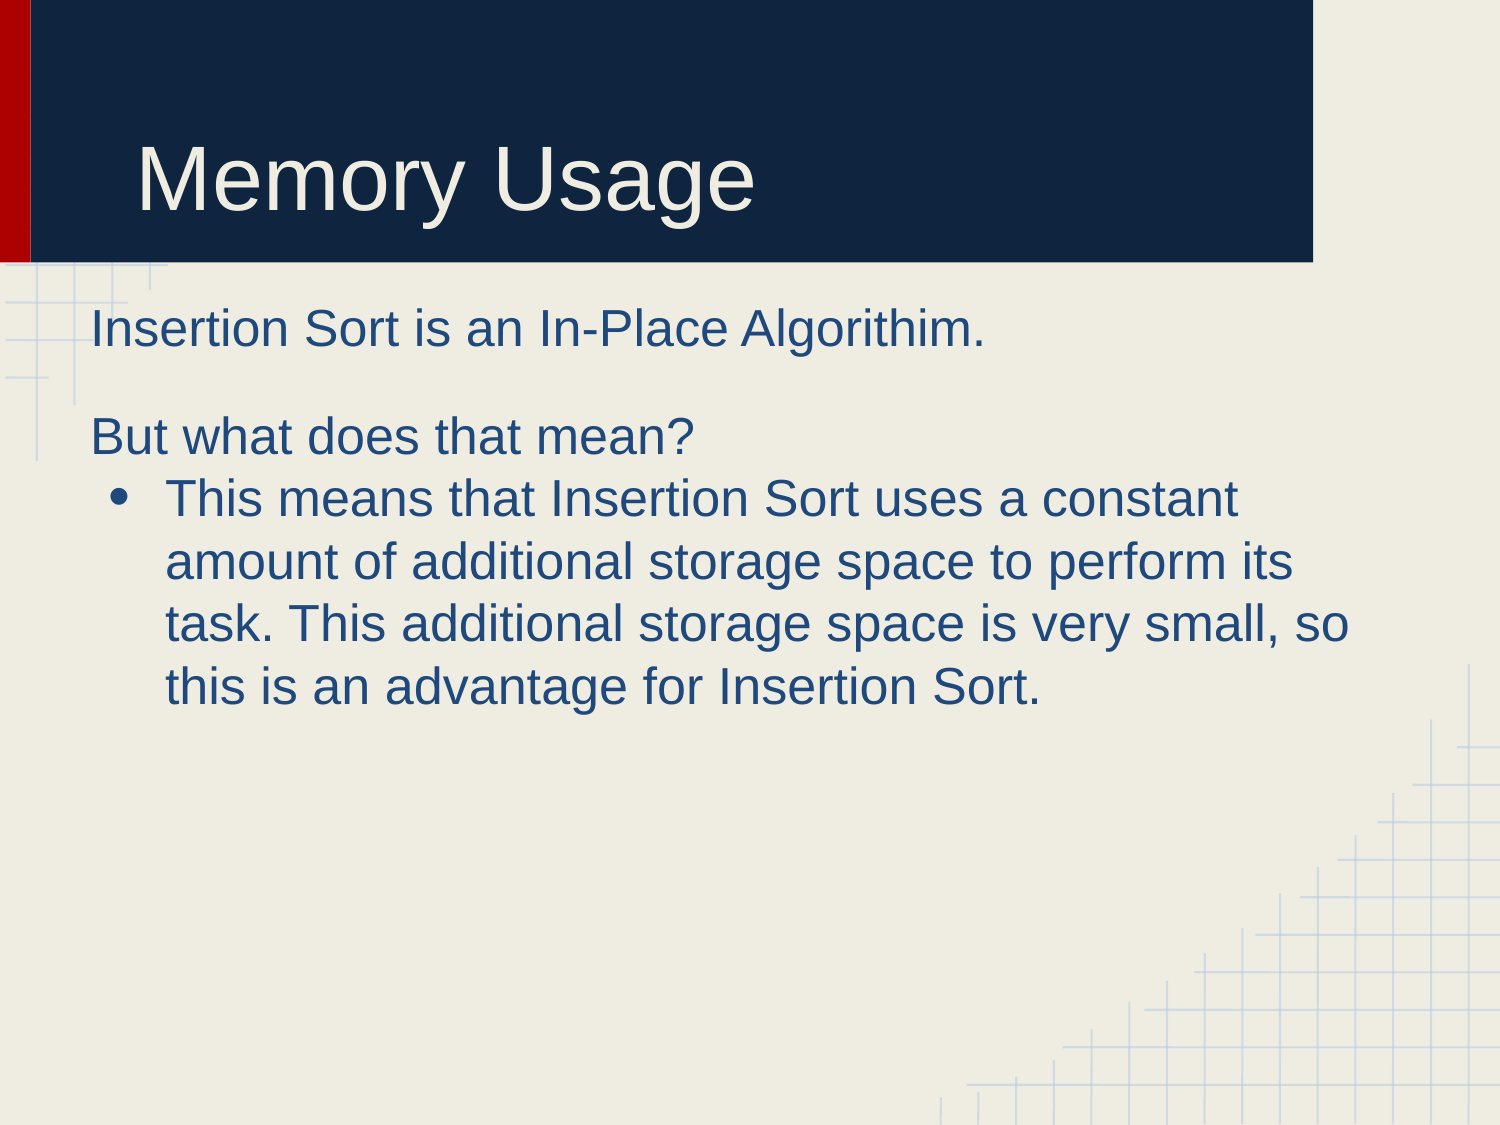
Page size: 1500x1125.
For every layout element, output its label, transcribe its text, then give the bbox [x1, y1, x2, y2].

title Memory Usage [75, 25, 1276, 244]
list Insertion Sort is an In-Place Algorithim. But what does that mean? This means that Insertion Sort uses a constant amount of additional storage space to perform its task. This additional storage space is very small, so this is an advantage for Insertion Sort. [75, 279, 1425, 948]
